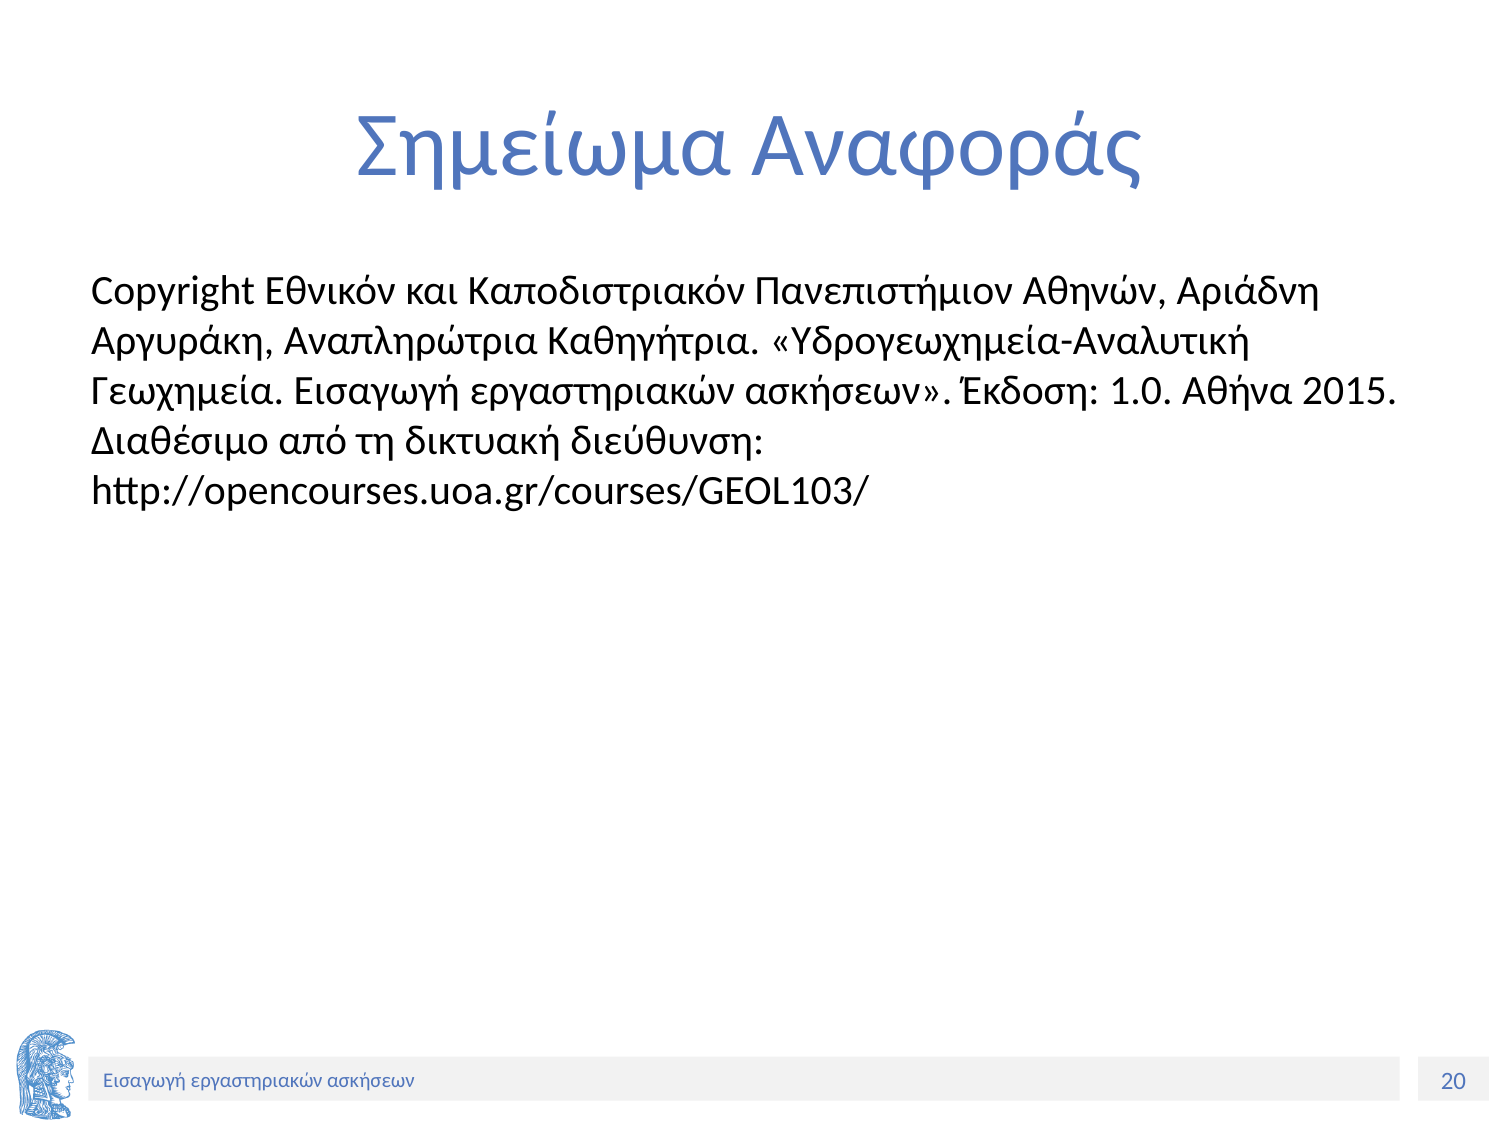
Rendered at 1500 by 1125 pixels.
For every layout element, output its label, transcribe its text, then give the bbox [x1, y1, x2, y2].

list Copyright Εθνικόν και Καποδιστριακόν Πανεπιστήμιον Αθηνών, Αριάδνη Αργυράκη, Αναπληρώτρια Καθηγήτρια. «Υδρογεωχημεία-Αναλυτική Γεωχημεία. Εισαγωγή εργαστηριακών ασκήσεων». Έκδοση: 1.0. Αθήνα 2015. Διαθέσιμο από τη δικτυακή διεύθυνση: http://opencourses.uoa.gr/courses/GEOL103/ [76, 255, 1427, 998]
title Σημείωμα Αναφοράς [75, 45, 1425, 233]
picture [9, 1026, 81, 1120]
